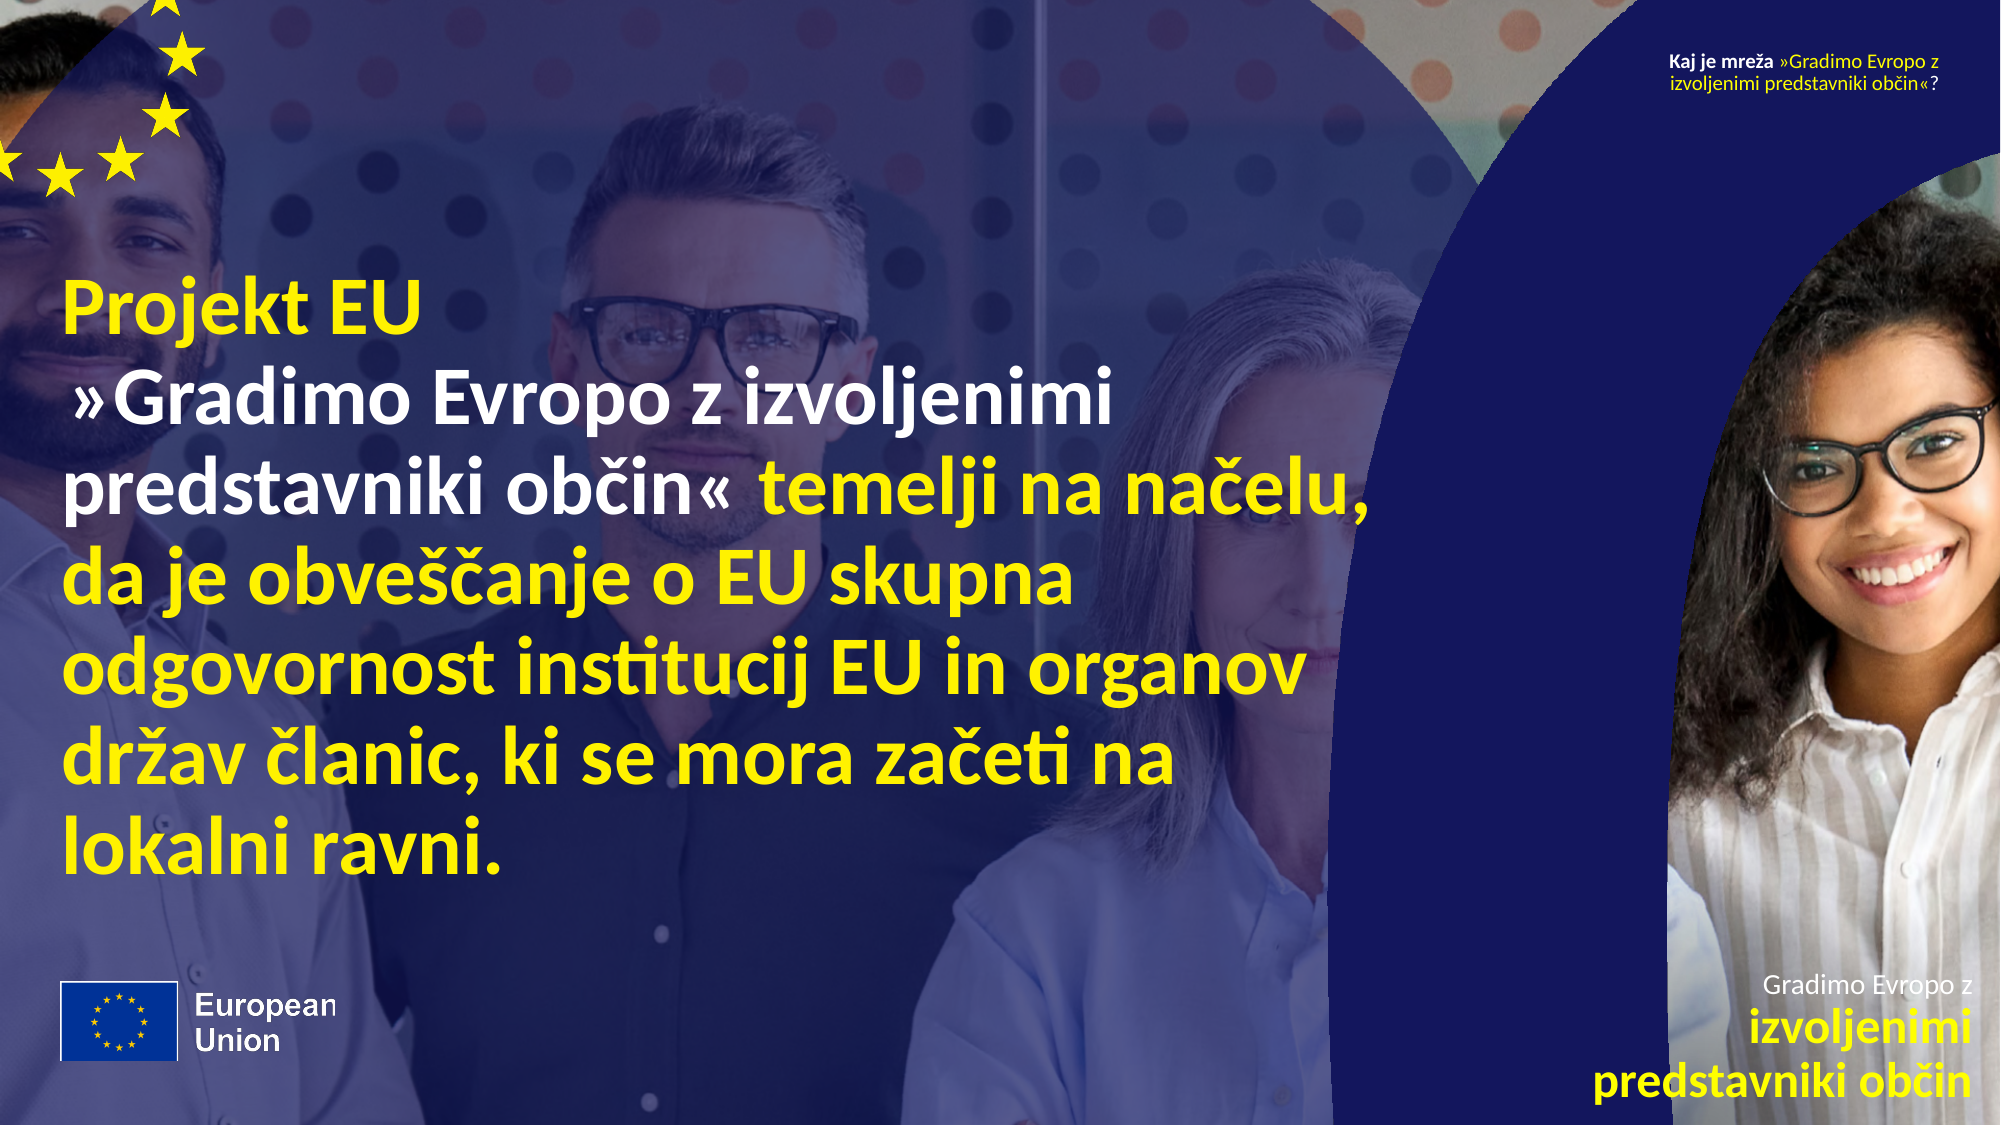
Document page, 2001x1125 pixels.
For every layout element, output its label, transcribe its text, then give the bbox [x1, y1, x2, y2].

list Gradimo Evropo z izvoljenimi predstavniki občin [1557, 969, 1973, 1075]
title Projekt EU »Gradimo Evropo z izvoljenimi predstavniki občin« temelji na načelu, da je obveščanje o EU skupna odgovornost institucij EU in organov držav članic, ki se mora začeti na lokalni ravni. [60, 237, 1403, 917]
picture [0, 0, 2001, 1125]
list Kaj je mreža »Gradimo Evropo z izvoljenimi predstavniki občin«? [1650, 50, 1940, 197]
